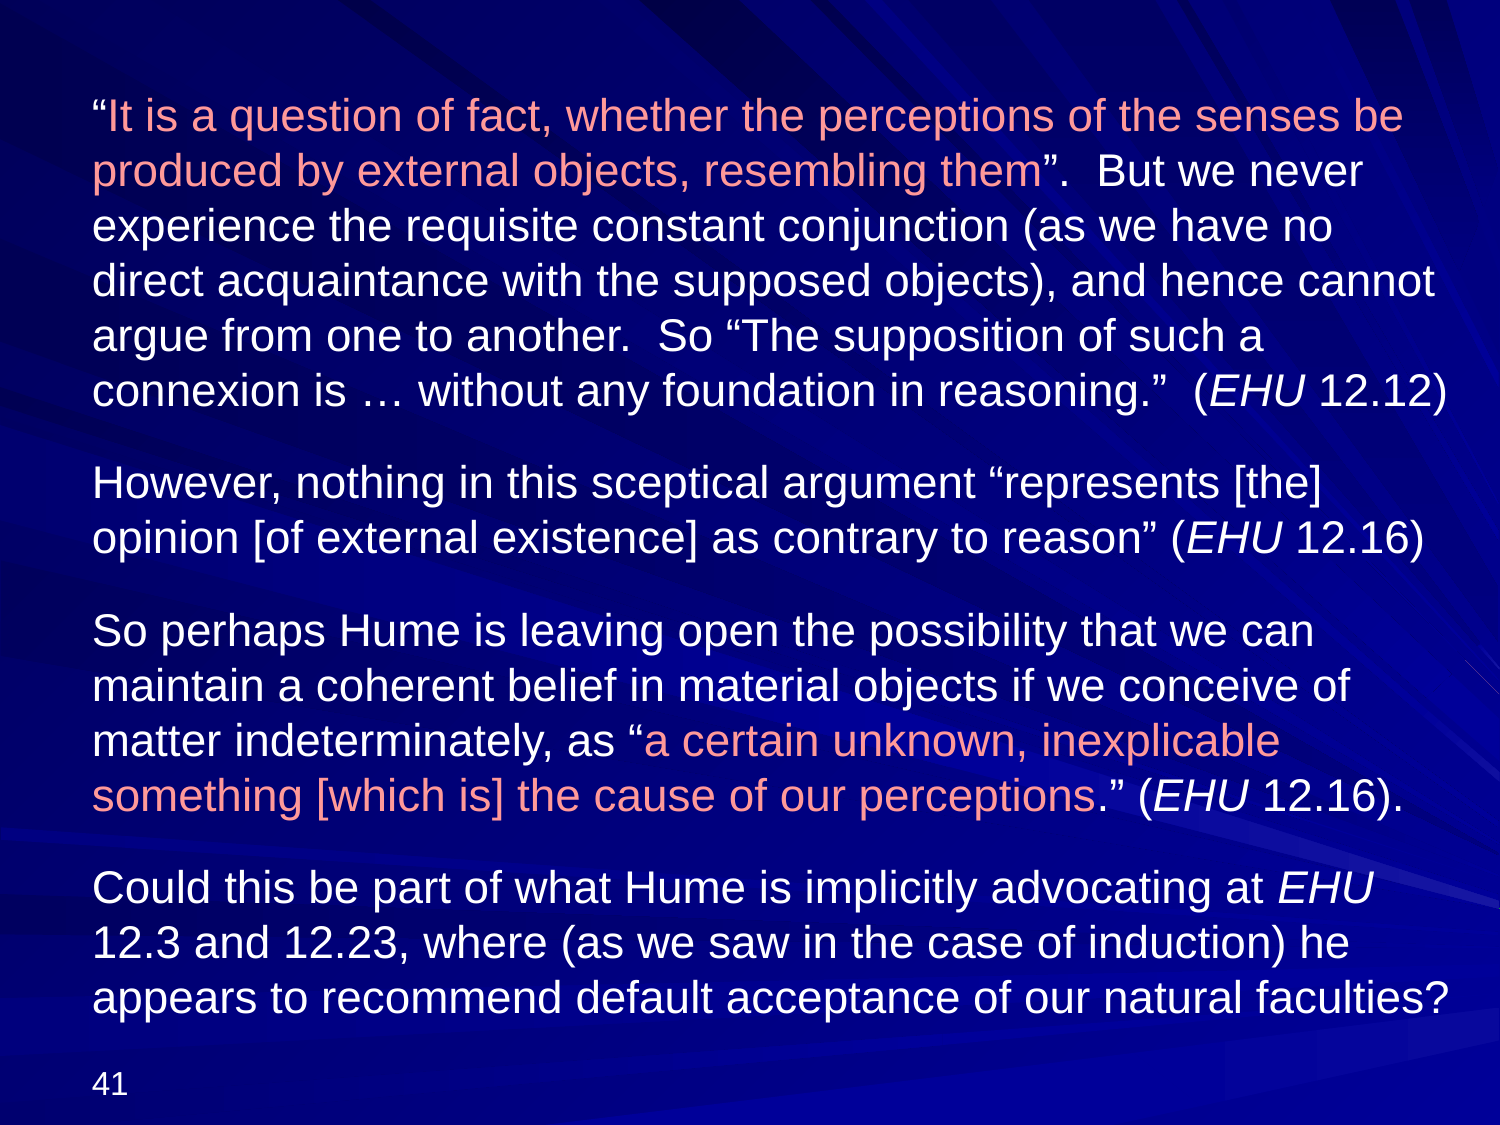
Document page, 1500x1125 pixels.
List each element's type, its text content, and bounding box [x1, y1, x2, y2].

slide_number 41 [76, 1034, 427, 1110]
list “It is a question of fact, whether the perceptions of the senses be produced by external objects, resembling them”. But we never experience the requisite constant conjunction (as we have no direct acquaintance with the supposed objects), and hence cannot argue from one to another. So “The supposition of such a connexion is … without any foundation in reasoning.” (EHU 12.12) However, nothing in this sceptical argument “represents [the] opinion [of external existence] as contrary to reason” (EHU 12.16) So perhaps Hume is leaving open the possibility that we can maintain a coherent belief in material objects if we conceive of matter indeterminately, as “a certain unknown, inexplicable something [which is] the cause of our perceptions.” (EHU 12.16). Could this be part of what Hume is implicitly advocating at EHU 12.3 and 12.23, where (as we saw in the case of induction) he appears to recommend default acceptance of our natural faculties? [76, 78, 1471, 1077]
